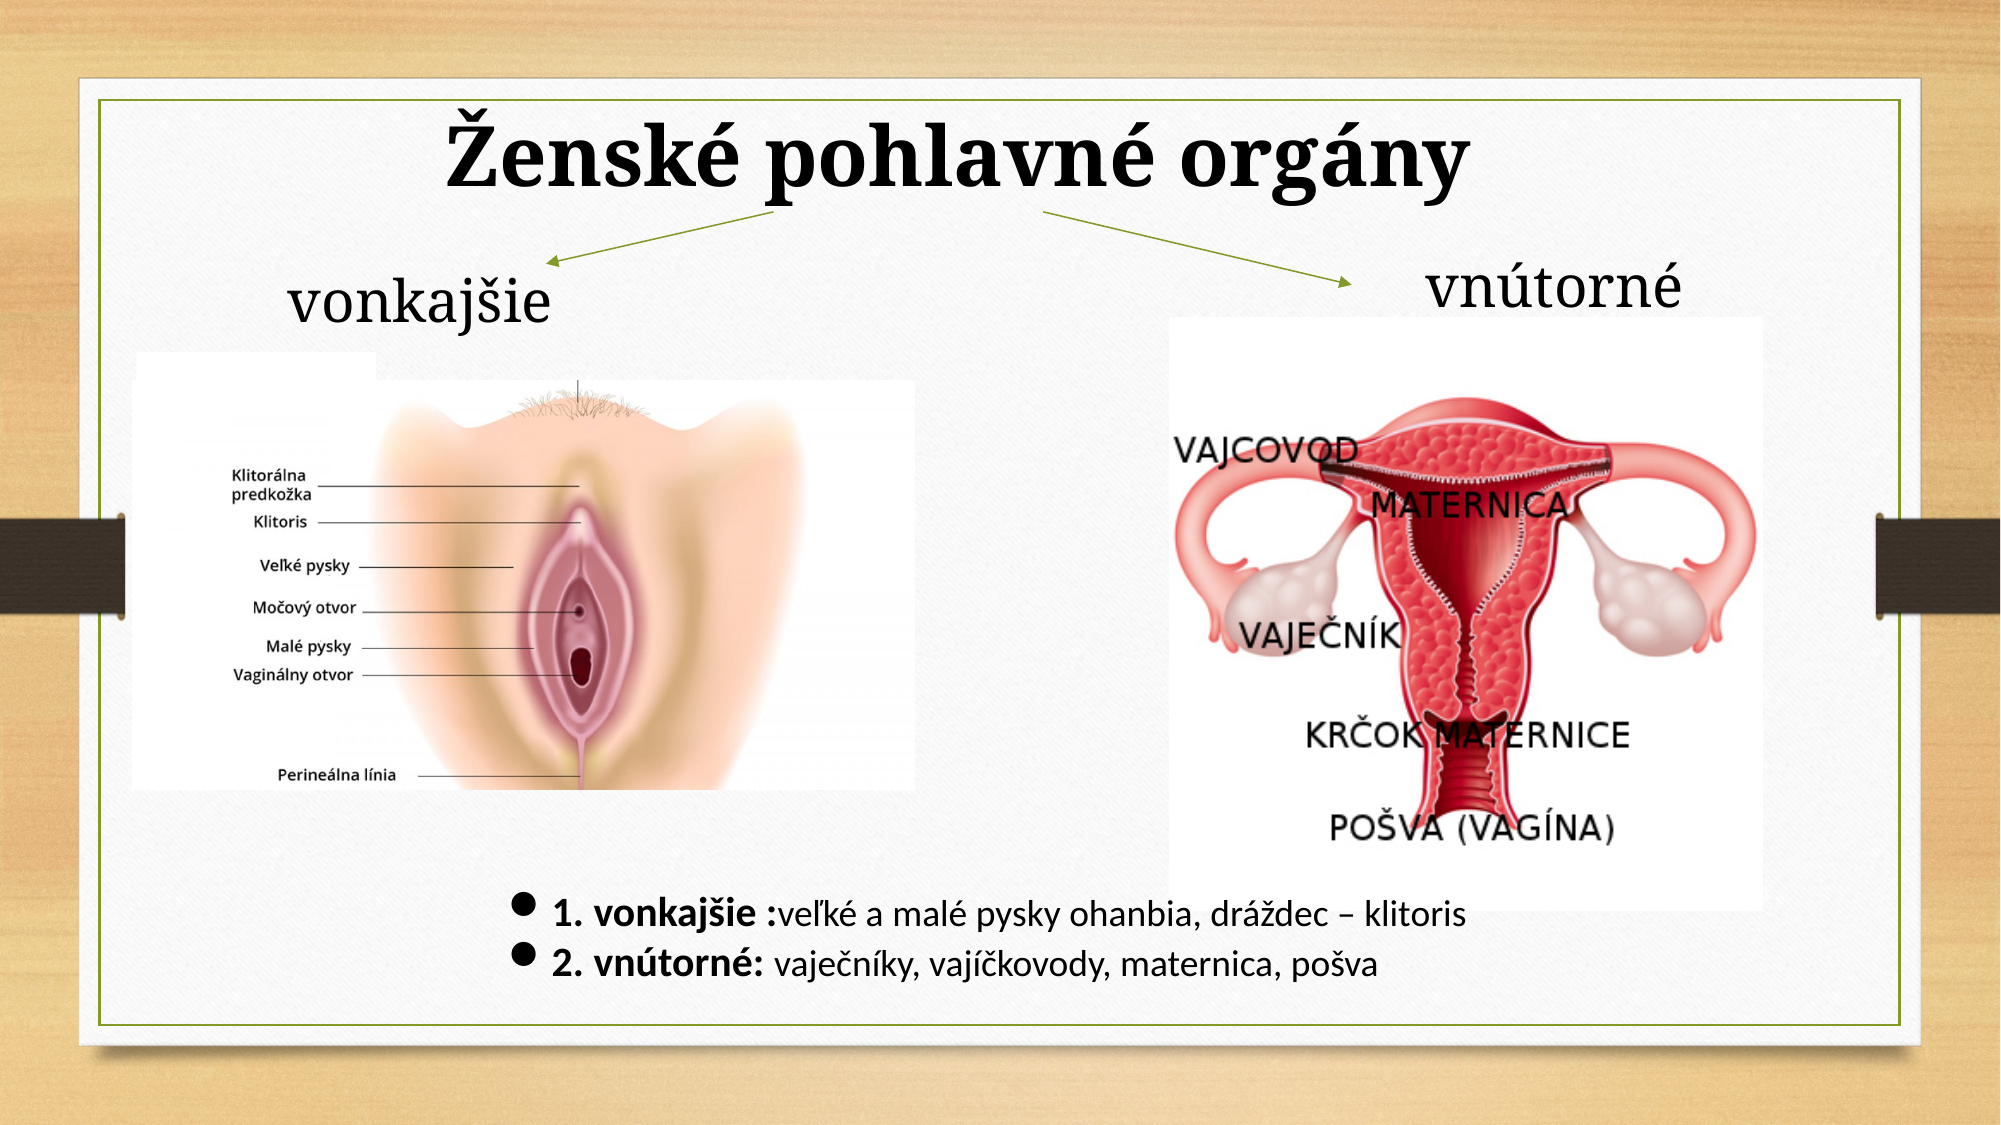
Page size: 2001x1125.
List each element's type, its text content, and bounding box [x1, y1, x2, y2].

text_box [272, 95, 1779, 343]
picture [0, 0, 2001, 1125]
text_box 1. vonkajšie :veľké a malé pysky ohanbia, dráždec – klitoris 2. vnútorné: vaječníky, vajíčkovody, maternica, pošva [493, 877, 1591, 1087]
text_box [132, 351, 915, 790]
